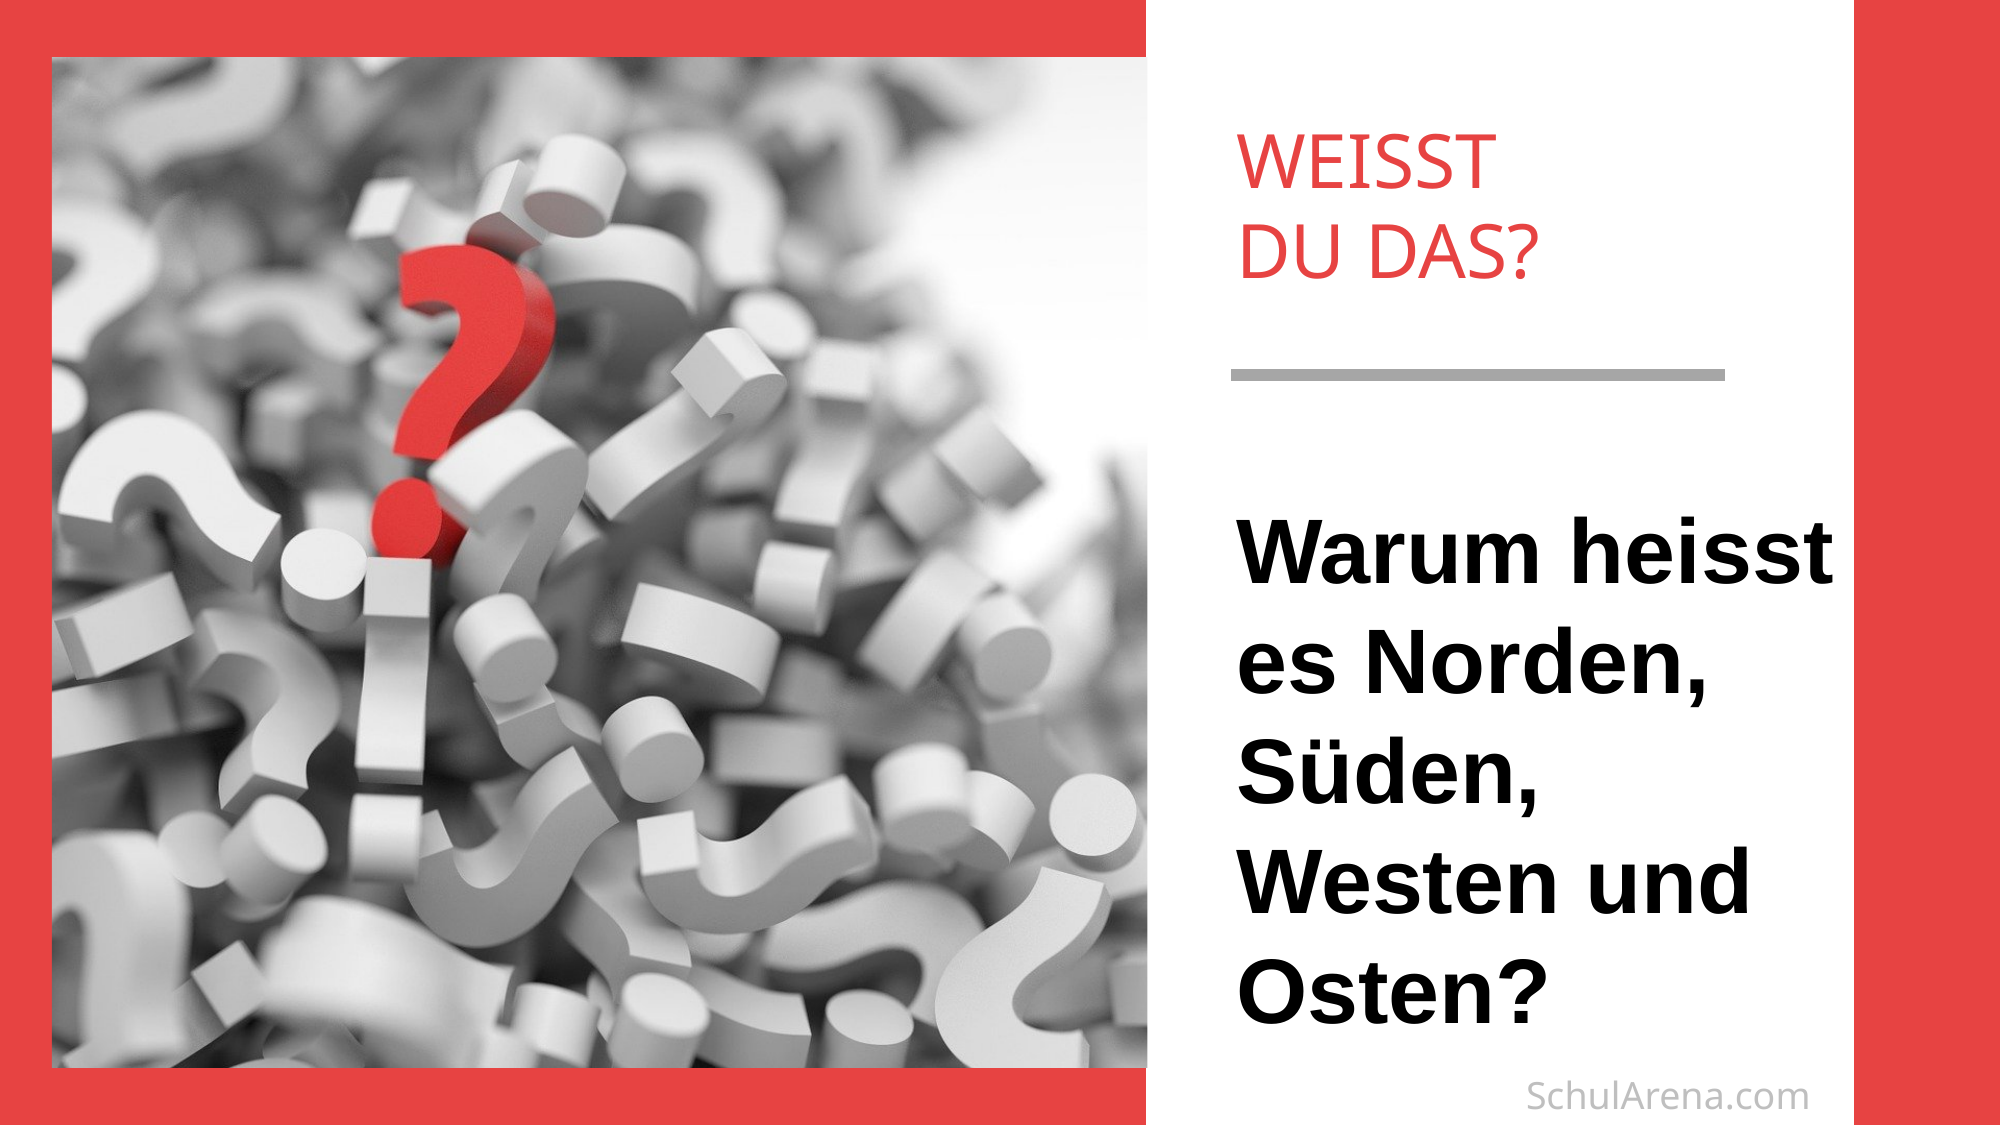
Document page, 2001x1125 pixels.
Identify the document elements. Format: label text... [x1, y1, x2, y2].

text_box WEISST DU DAS? [1221, 105, 1822, 301]
picture [51, 57, 1148, 1068]
text_box SchulArena.com [1511, 1064, 1826, 1125]
text_box [1146, 0, 1854, 1125]
text_box Warum heisst es Norden, Süden, Westen und Osten? [1221, 484, 1854, 1050]
